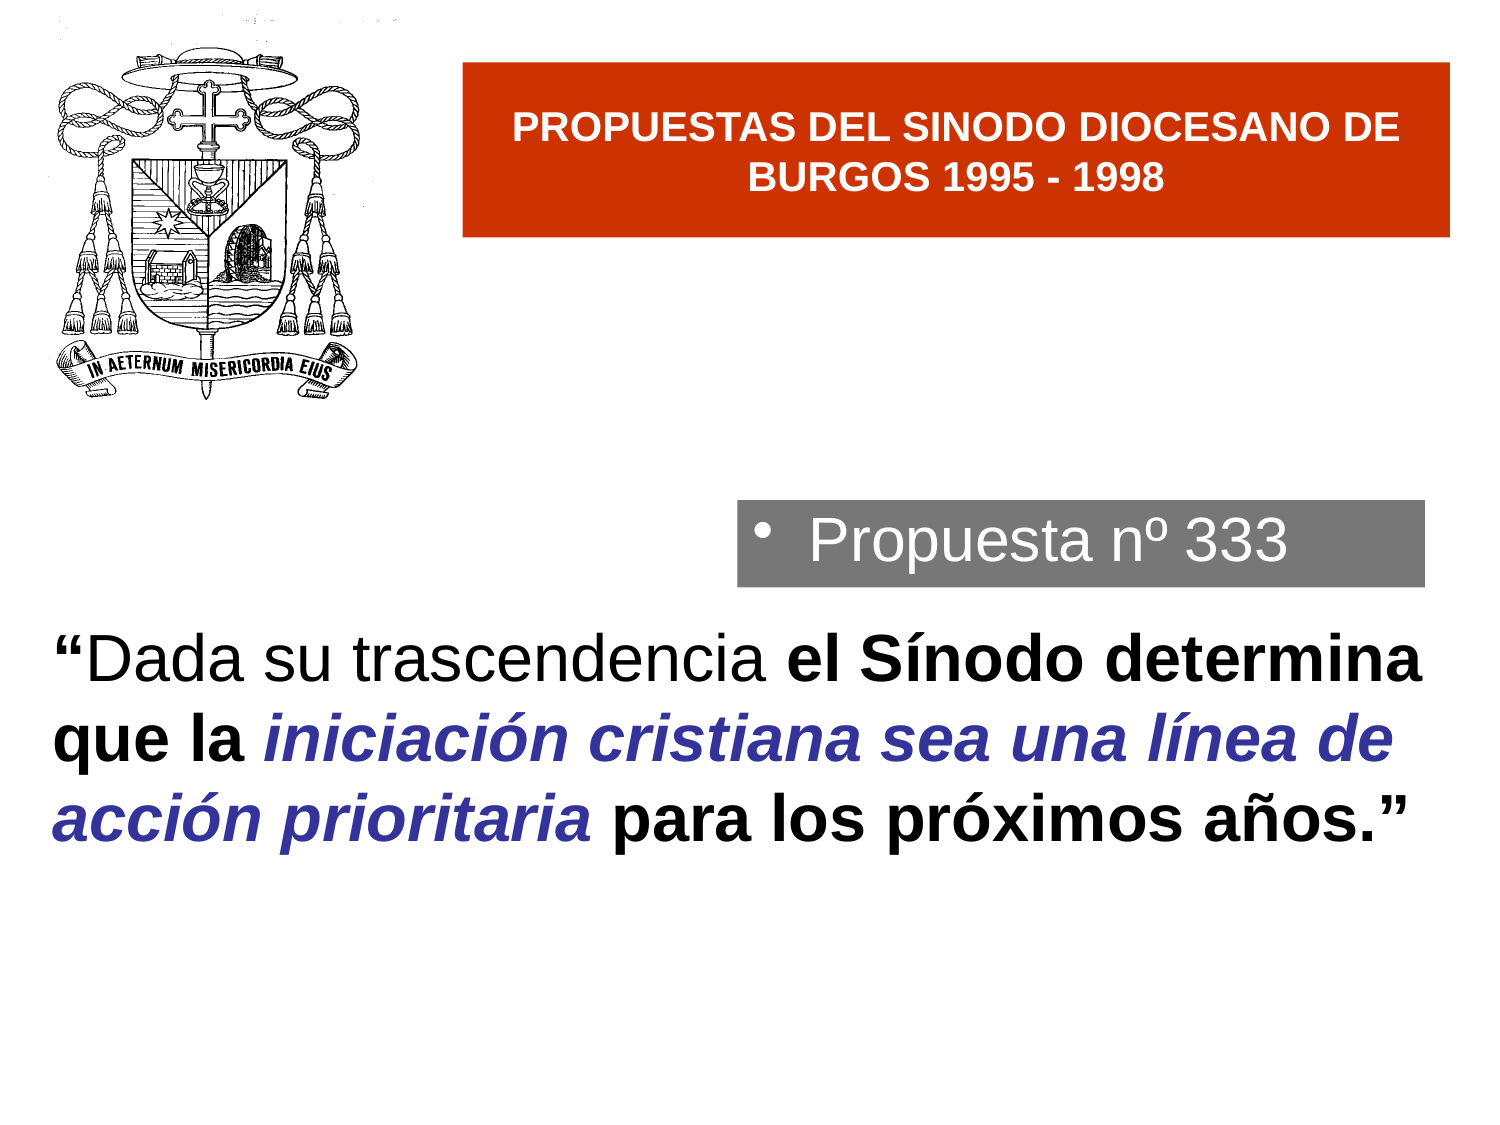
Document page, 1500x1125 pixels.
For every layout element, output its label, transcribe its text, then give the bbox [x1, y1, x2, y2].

title PROPUESTAS DEL SINODO DIOCESANO DE BURGOS 1995 - 1998 [462, 62, 1451, 238]
list Propuesta nº 333 [737, 499, 1426, 588]
text_box “Dada su trascendencia el Sínodo determina que la iniciación cristiana sea una línea de acción prioritaria para los próximos años.” [37, 607, 1450, 863]
picture [24, 12, 398, 463]
